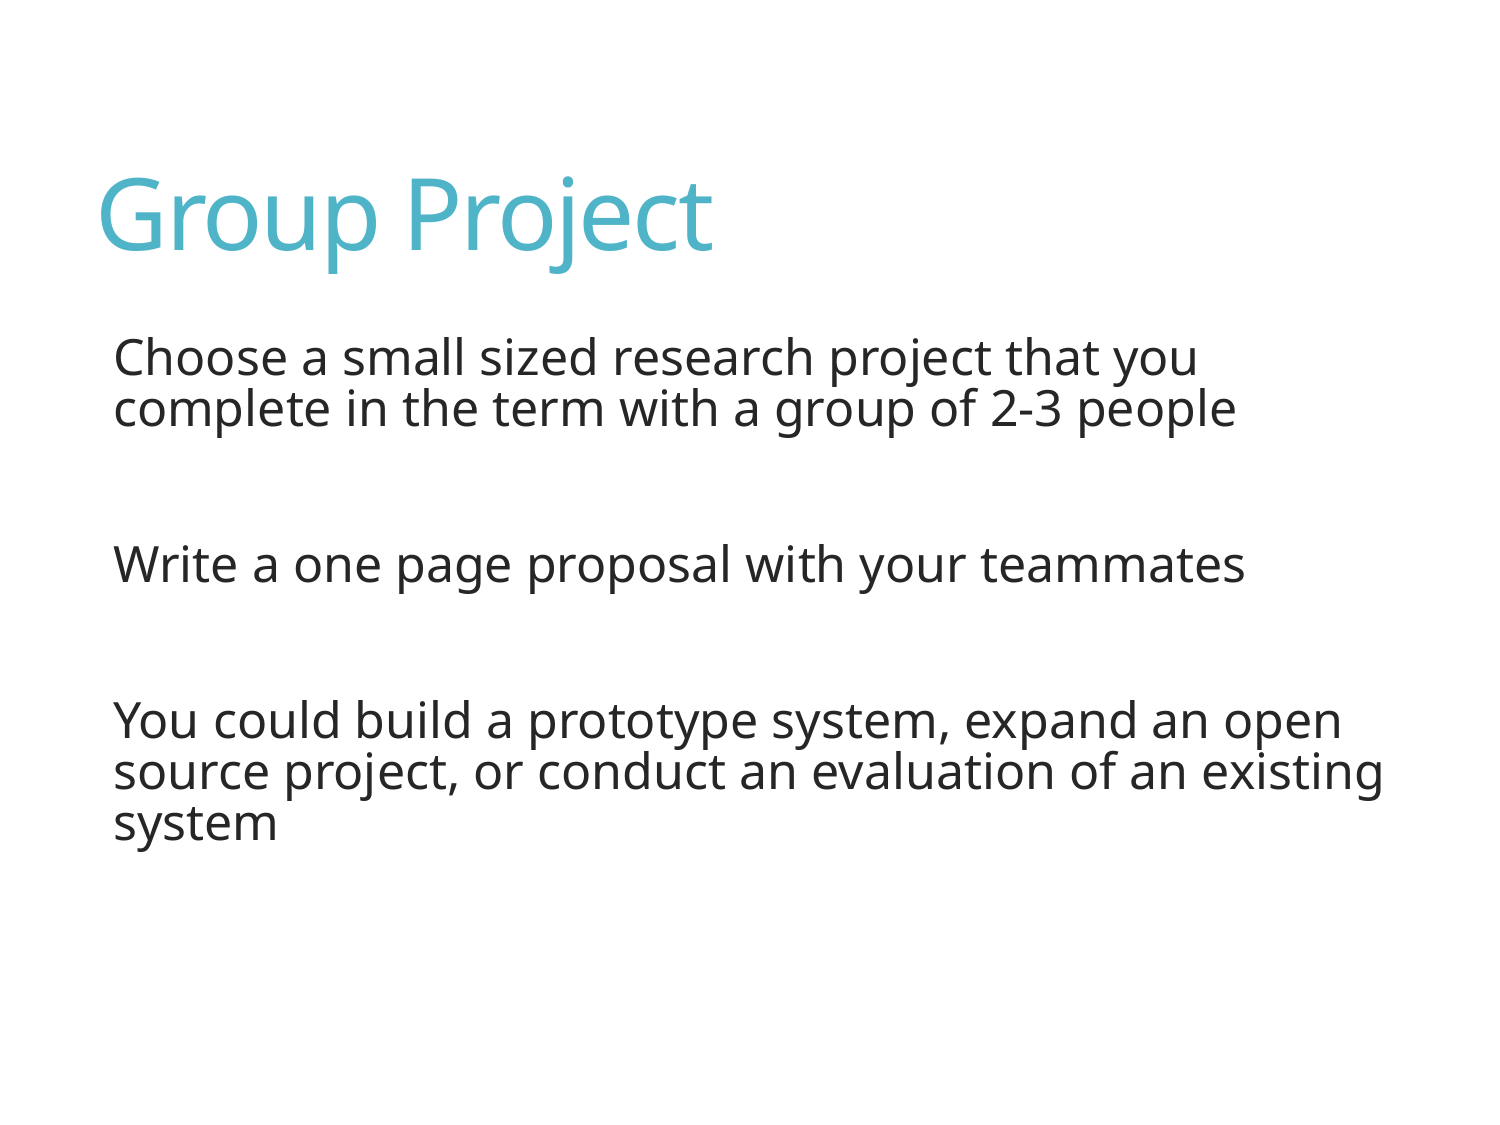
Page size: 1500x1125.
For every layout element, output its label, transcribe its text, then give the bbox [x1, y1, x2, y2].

title Group Project [80, 81, 1407, 354]
list Choose a small sized research project that you complete in the term with a group of 2-3 people Write a one page proposal with your teammates You could build a prototype system, expand an open source project, or conduct an evaluation of an existing system [83, 326, 1407, 945]
